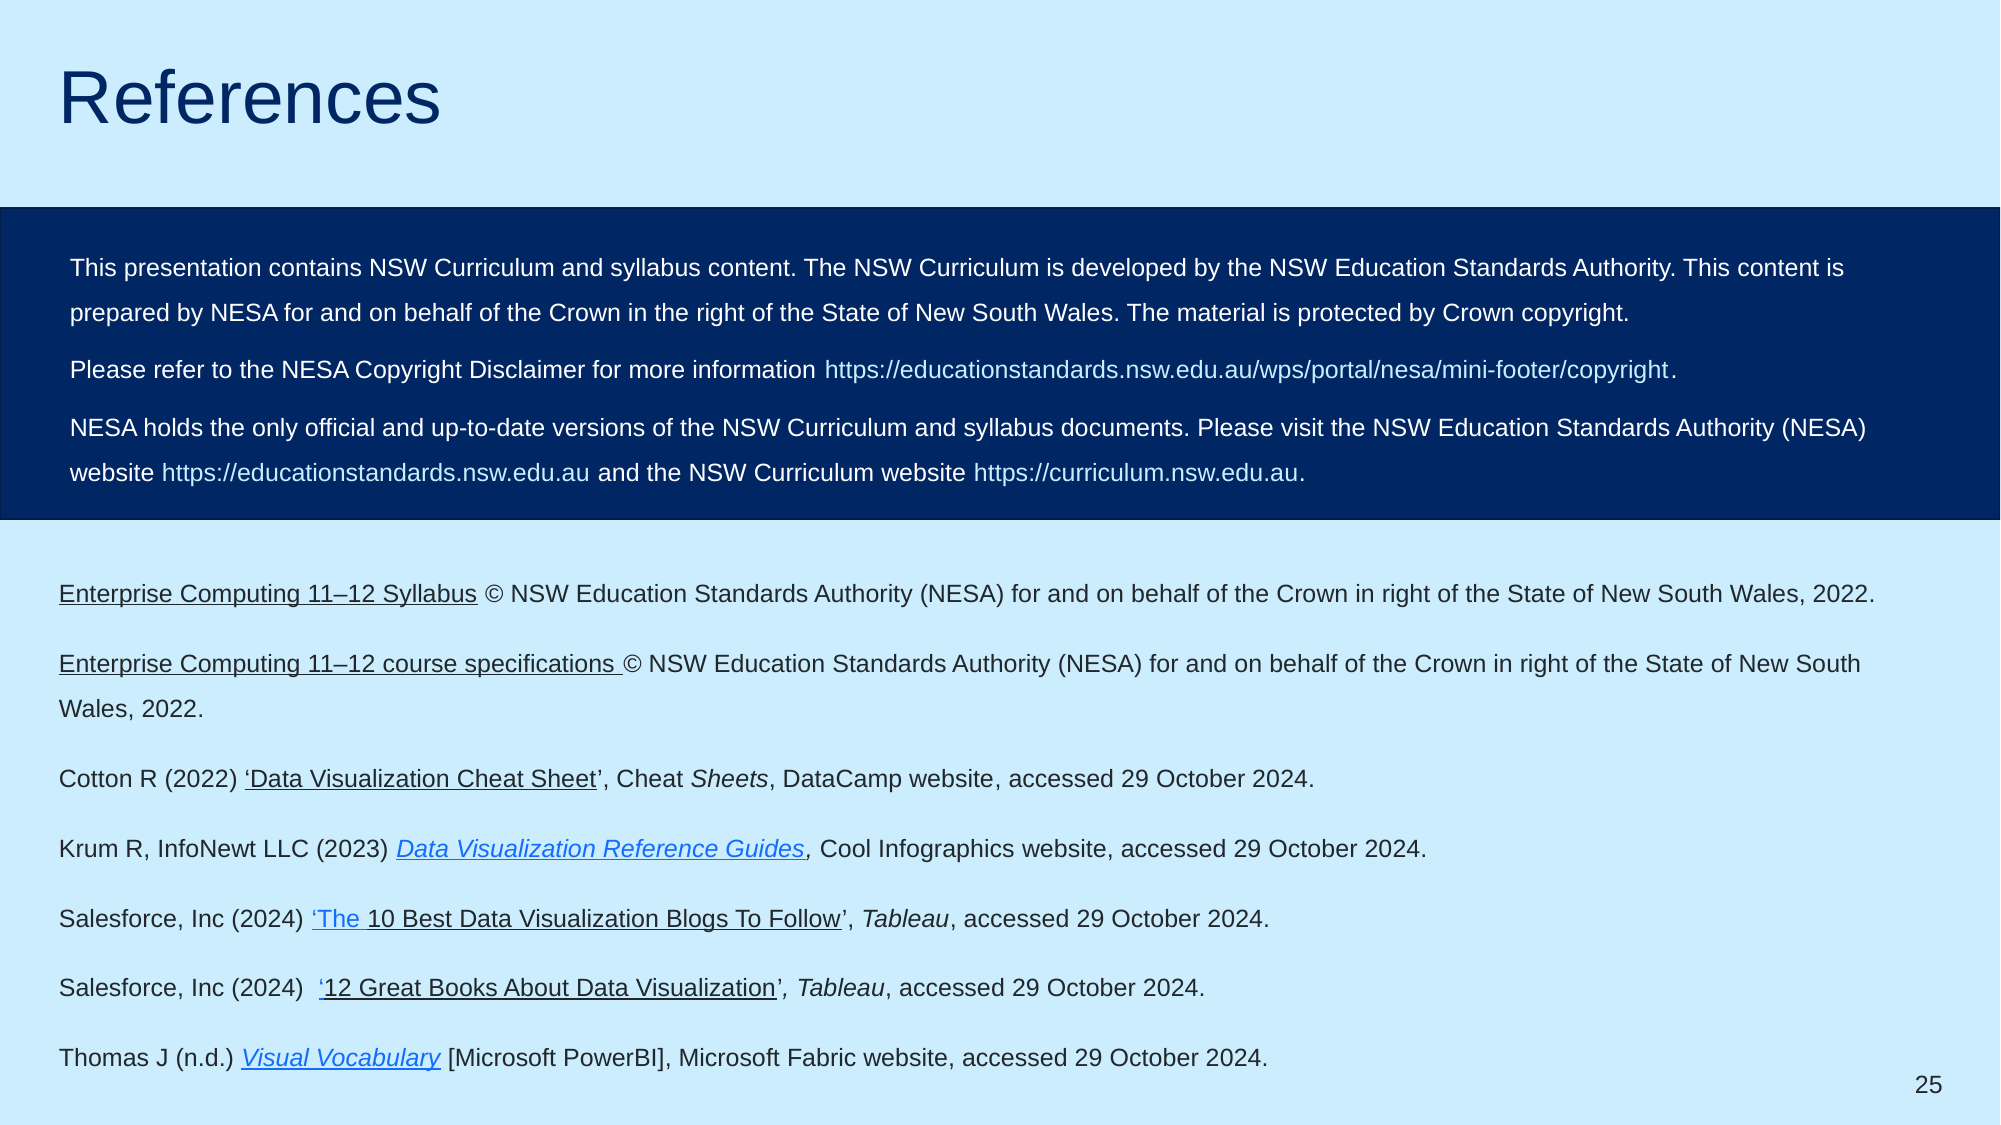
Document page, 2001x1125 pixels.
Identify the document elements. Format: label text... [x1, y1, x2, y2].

text_box This presentation contains NSW Curriculum and syllabus content. The NSW Curriculum is developed by the NSW Education Standards Authority. This content is prepared by NESA for and on behalf of the Crown in the right of the State of New South Wales. The material is protected by Crown copyright. Please refer to the NESA Copyright Disclaimer for more information https://educationstandards.nsw.edu.au/wps/portal/nesa/mini-footer/copyright. NESA holds the only official and up-to-date versions of the NSW Curriculum and syllabus documents. Please visit the NSW Education Standards Authority (NESA) website https://educationstandards.nsw.edu.au and the NSW Curriculum website https://curriculum.nsw.edu.au. [55, 229, 1937, 494]
slide_number 25 [1824, 1068, 1943, 1099]
list Enterprise Computing 11–12 Syllabus © NSW Education Standards Authority (NESA) for and on behalf of the Crown in right of the State of New South Wales, 2022. Enterprise Computing 11–12 course specifications © NSW Education Standards Authority (NESA) for and on behalf of the Crown in right of the State of New South Wales, 2022. Cotton R (2022) ‘Data Visualization Cheat Sheet’, Cheat Sheets, DataCamp website, accessed 29 October 2024. Krum R, InfoNewt LLC (2023) Data Visualization Reference Guides, Cool Infographics website, accessed 29 October 2024. Salesforce, Inc (2024) ‘The 10 Best Data Visualization Blogs To Follow’, Tableau, accessed 29 October 2024. Salesforce, Inc (2024) ‘12 Great Books About Data Visualization’, Tableau, accessed 29 October 2024. Thomas J (n.d.) Visual Vocabulary [Microsoft PowerBI], Microsoft Fabric website, accessed 29 October 2024. [59, 562, 1943, 1099]
title References [59, 59, 1713, 145]
